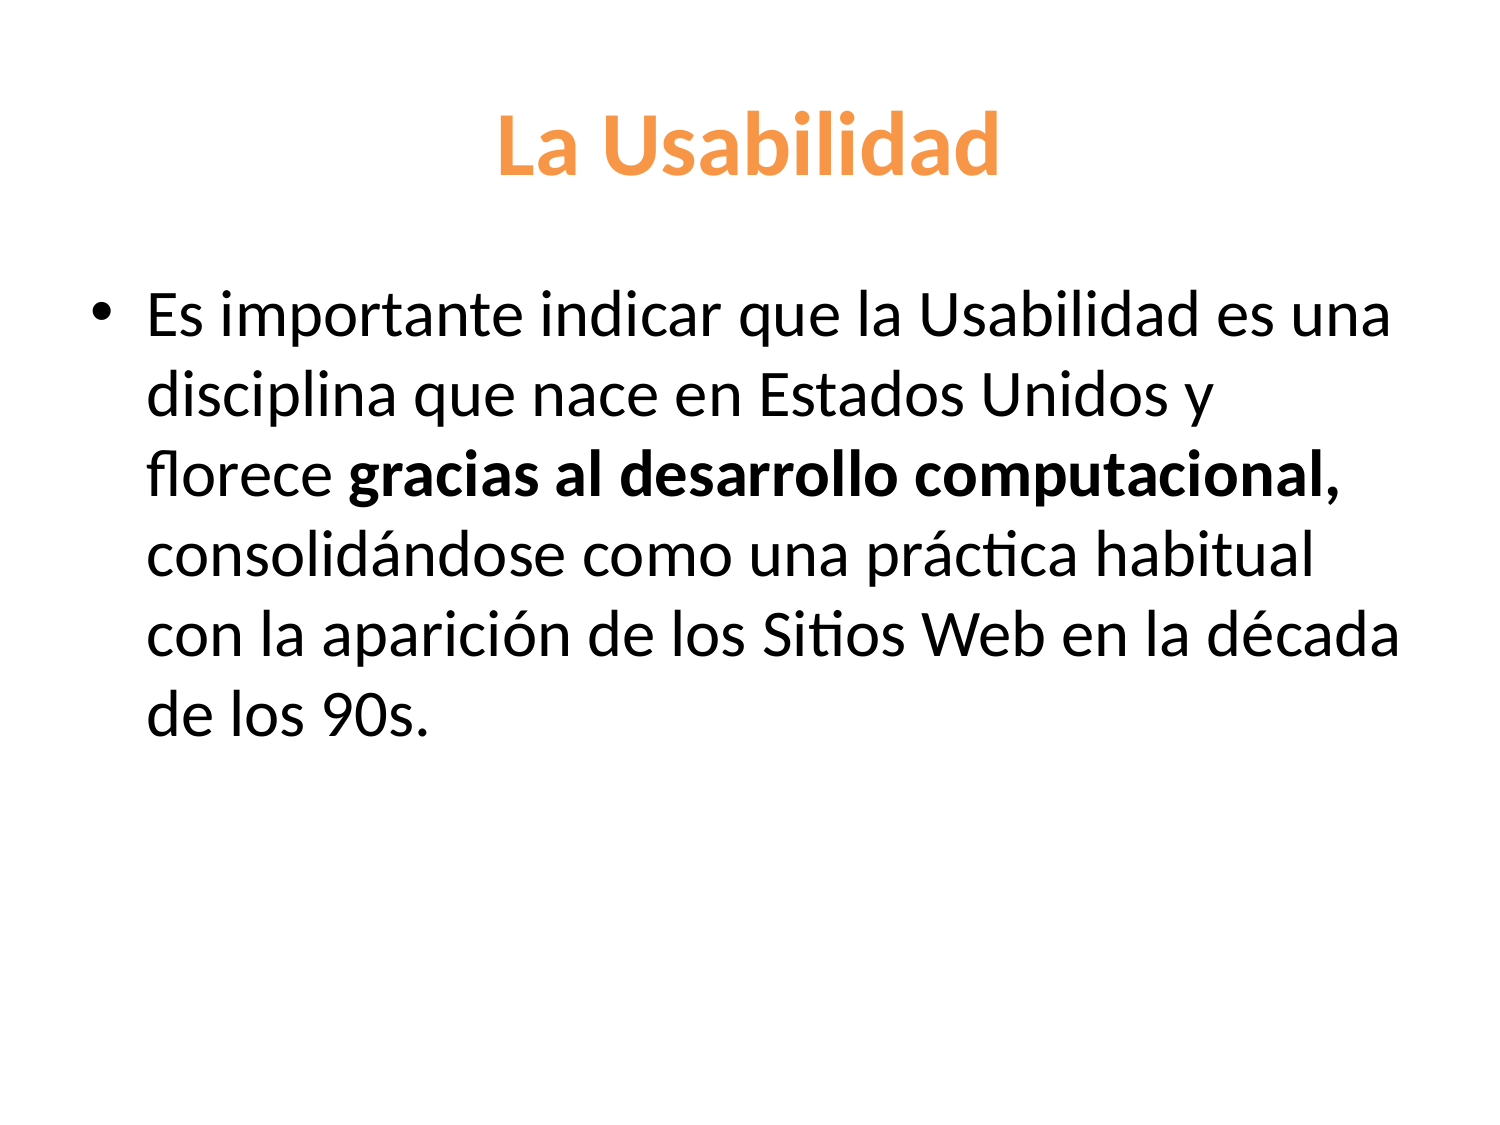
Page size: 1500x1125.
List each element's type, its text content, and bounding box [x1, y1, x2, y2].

list Es importante indicar que la Usabilidad es una disciplina que nace en Estados Unidos y florece gracias al desarrollo computacional, consolidándose como una práctica habitual con la aparición de los Sitios Web en la década de los 90s. [75, 262, 1425, 1005]
title La Usabilidad [75, 45, 1425, 233]
